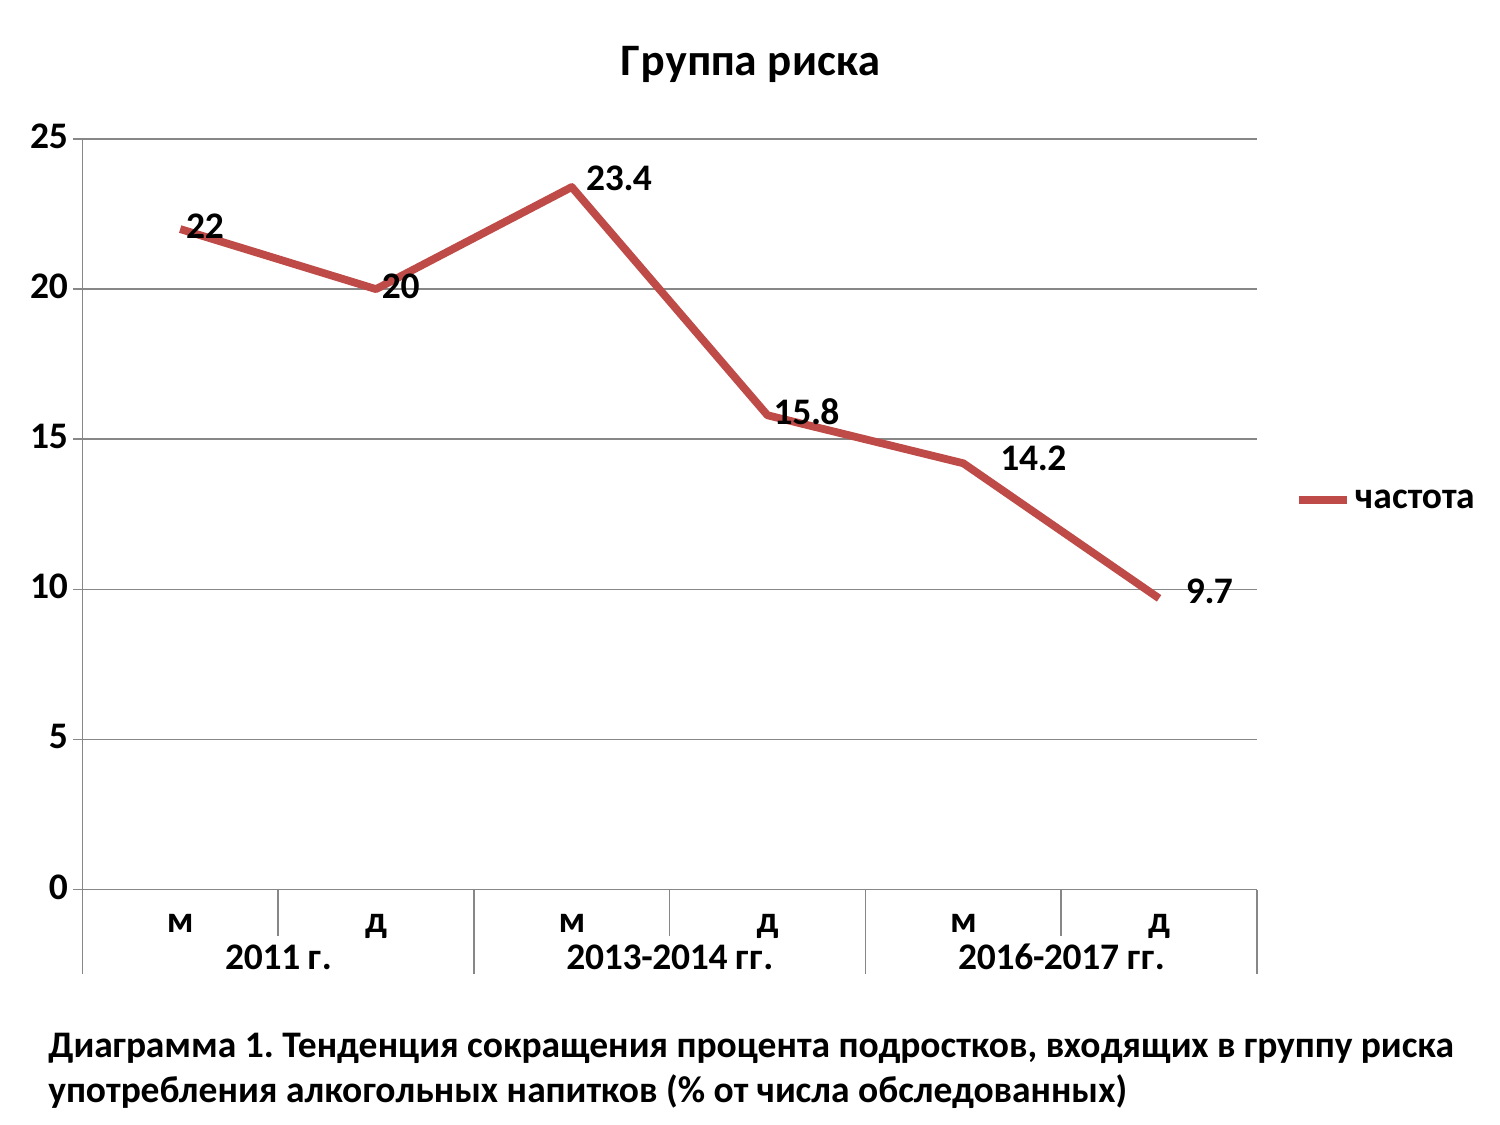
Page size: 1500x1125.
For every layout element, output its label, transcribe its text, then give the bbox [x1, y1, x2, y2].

text_box Диаграмма 1. Тенденция сокращения процента подростков, входящих в группу риска употребления алкогольных напитков (% от числа обследованных) [33, 1012, 1482, 1118]
chart [0, 0, 1500, 1000]
